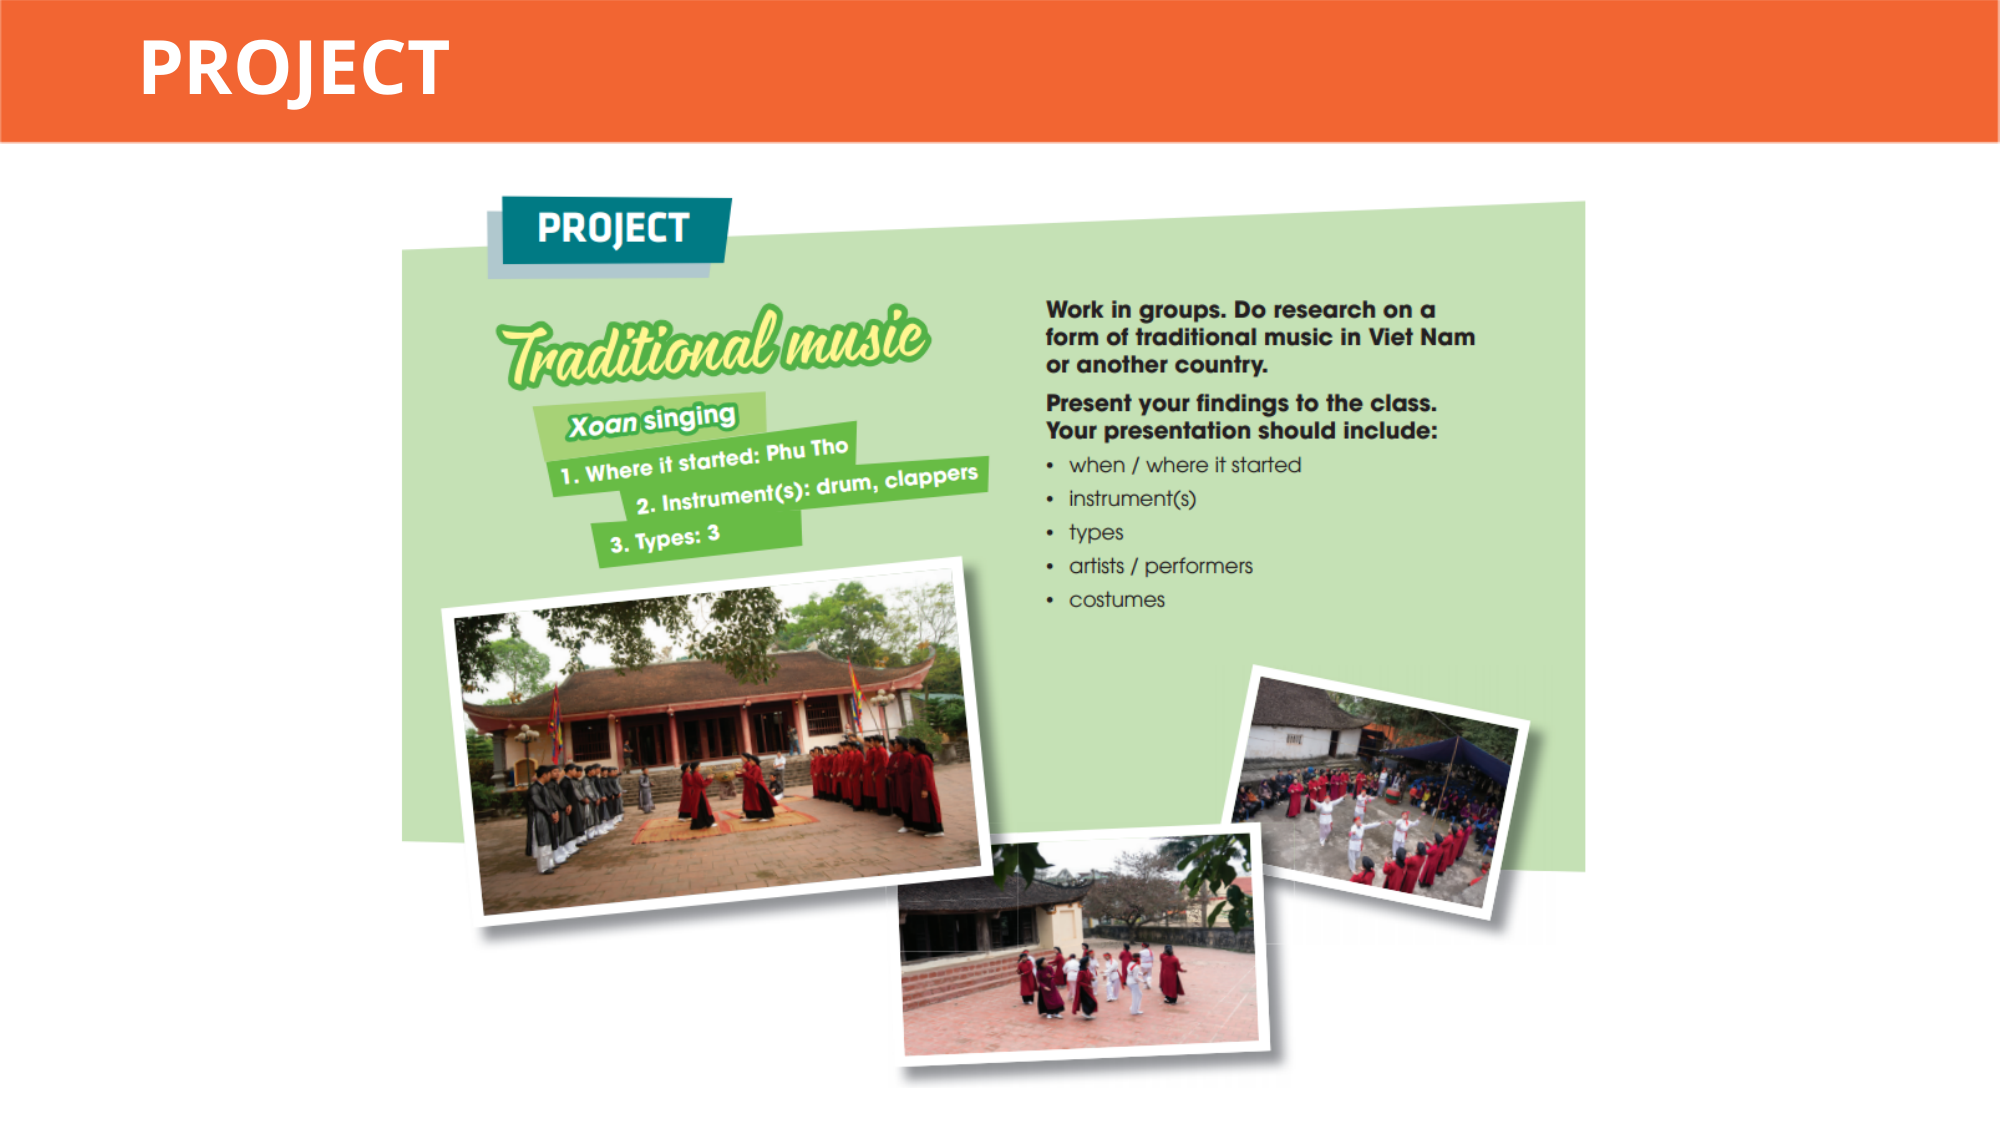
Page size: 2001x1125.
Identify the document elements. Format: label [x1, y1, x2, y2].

picture [401, 173, 1586, 1088]
picture [0, 0, 2000, 144]
